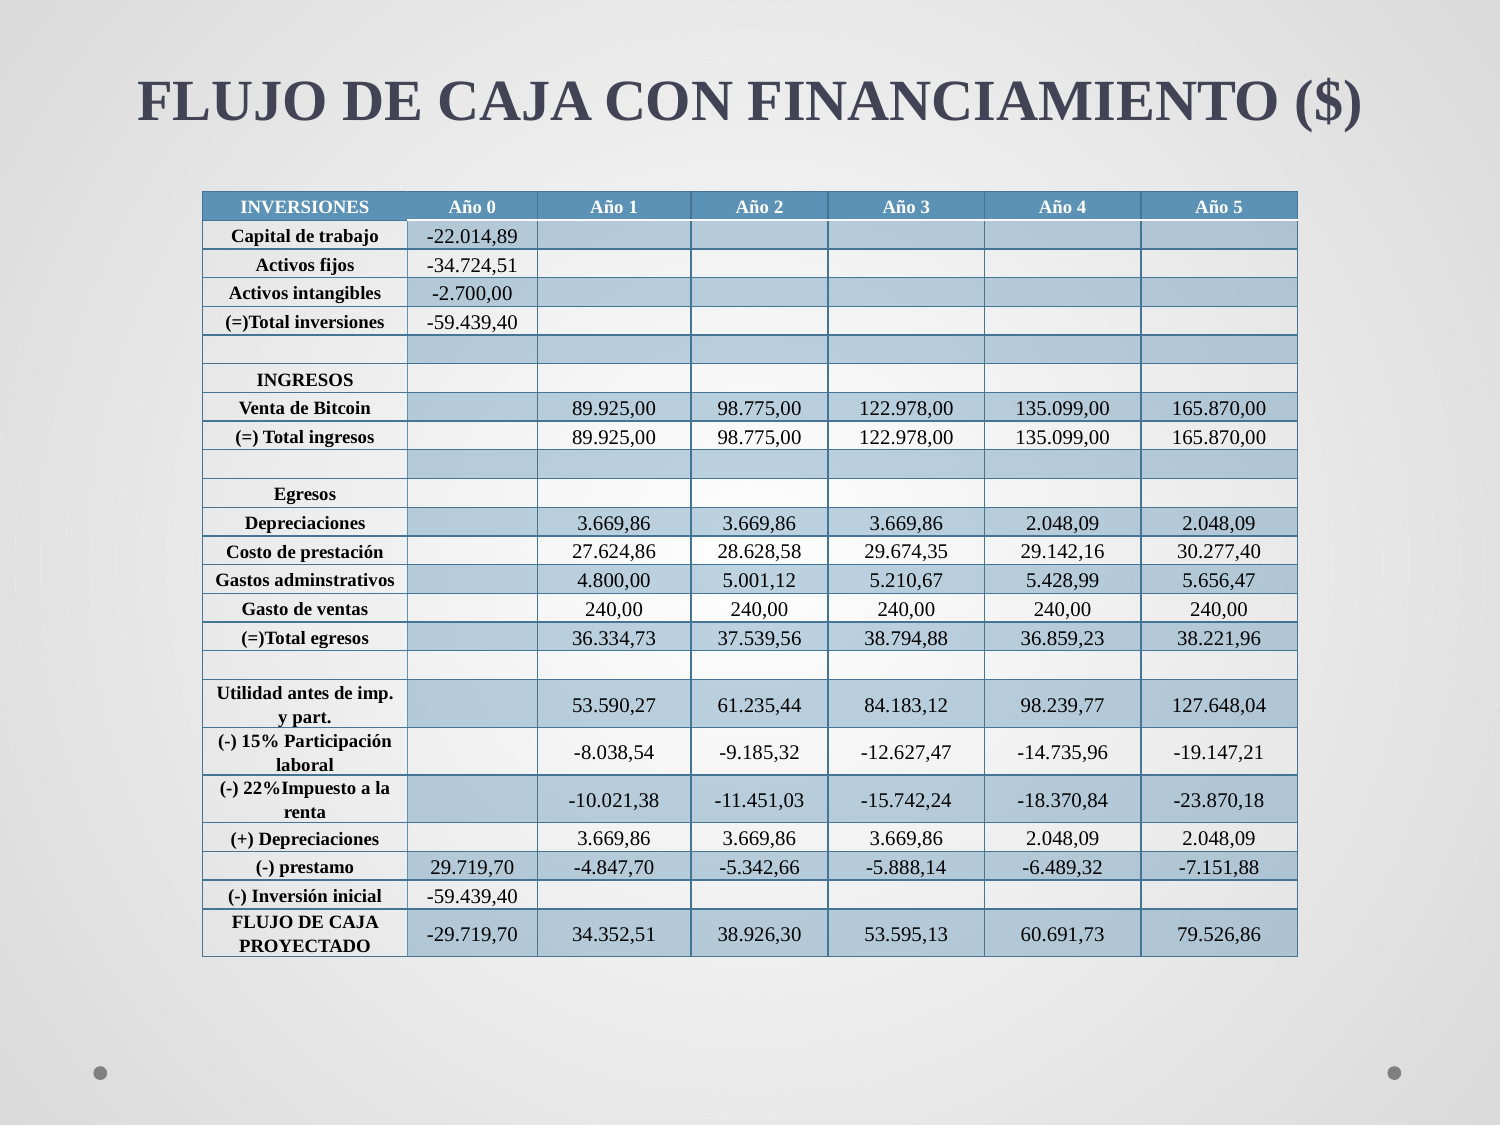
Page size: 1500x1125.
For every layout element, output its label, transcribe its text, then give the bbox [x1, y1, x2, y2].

table_cell [985, 364, 1140, 392]
table_cell 122.978,00 [829, 422, 984, 449]
table_cell [1142, 364, 1297, 392]
table_cell 2.048,09 [985, 508, 1140, 535]
table_cell 3.669,86 [829, 508, 984, 535]
table_cell -34.724,51 [408, 250, 537, 277]
table_cell FLUJO DE CAJA PROYECTADO [203, 910, 407, 956]
table_cell -19.147,21 [1142, 728, 1297, 774]
table_cell 53.595,13 [829, 910, 984, 956]
table_header Año 3 [829, 192, 984, 219]
table_cell 89.925,00 [538, 422, 690, 449]
table_cell (=)Total egresos [203, 623, 407, 650]
table_cell [985, 278, 1140, 306]
table_cell 3.669,86 [538, 823, 690, 851]
table_cell [692, 364, 827, 392]
table_cell [203, 450, 407, 478]
table_cell (-) Inversión inicial [203, 881, 407, 908]
table_header INVERSIONES [203, 192, 407, 220]
table_cell [538, 651, 690, 679]
table_cell 37.539,56 [692, 623, 827, 650]
table_cell -2.700,00 [408, 278, 537, 306]
table_cell -5.342,66 [692, 852, 827, 879]
table_cell [829, 881, 984, 908]
table_cell [829, 307, 984, 334]
table_cell [538, 450, 690, 478]
table_cell 127.648,04 [1142, 680, 1297, 727]
table_cell 3.669,86 [692, 823, 827, 851]
table_cell 4.800,00 [538, 565, 690, 593]
table_cell [1142, 221, 1297, 248]
table_cell -59.439,40 [408, 307, 537, 334]
table_cell 29.674,35 [829, 537, 984, 564]
table_cell [1142, 307, 1297, 334]
table_cell 3.669,86 [692, 508, 827, 535]
table_cell 28.628,58 [692, 537, 827, 564]
table_cell 30.277,40 [1142, 537, 1297, 564]
table_header Año 2 [692, 192, 827, 219]
table_cell 5.656,47 [1142, 565, 1297, 593]
table_cell [985, 881, 1140, 908]
table_cell [692, 881, 827, 908]
table_cell Utilidad antes de imp. y part. [203, 680, 407, 727]
table_cell -6.489,32 [985, 852, 1140, 879]
table_cell -11.451,03 [692, 776, 827, 822]
table_cell (-) 15% Participación laboral [203, 728, 407, 774]
table_cell Activos fijos [203, 250, 407, 277]
table_cell -9.185,32 [692, 728, 827, 774]
table_cell [829, 250, 984, 277]
table_cell 29.142,16 [985, 537, 1140, 564]
table_cell [408, 623, 537, 650]
table_cell Gasto de ventas [203, 594, 407, 621]
table_cell [408, 450, 537, 478]
table_cell [408, 508, 537, 535]
table_cell [408, 594, 537, 621]
table_cell [408, 776, 537, 822]
table_cell 5.210,67 [829, 565, 984, 593]
table_cell (-) prestamo [203, 852, 407, 879]
table_cell [985, 250, 1140, 277]
table_cell 165.870,00 [1142, 393, 1297, 420]
table_cell -29.719,70 [408, 910, 537, 956]
table_cell 5.001,12 [692, 565, 827, 593]
table_cell 2.048,09 [985, 823, 1140, 851]
table_cell [692, 479, 827, 507]
table_cell 98.239,77 [985, 680, 1140, 727]
table_cell -23.870,18 [1142, 776, 1297, 822]
table_cell 240,00 [692, 594, 827, 621]
table_cell [985, 336, 1140, 363]
table_cell [829, 479, 984, 507]
table_cell [692, 336, 827, 363]
table_cell 240,00 [1142, 594, 1297, 621]
table_cell [1142, 651, 1297, 679]
table_cell [538, 336, 690, 363]
table_cell 34.352,51 [538, 910, 690, 956]
table_header Año 4 [985, 192, 1140, 219]
table_cell Gastos adminstrativos [203, 565, 407, 593]
table_cell 135.099,00 [985, 393, 1140, 420]
table_cell 3.669,86 [829, 823, 984, 851]
table_cell 122.978,00 [829, 393, 984, 420]
table_cell [1142, 881, 1297, 908]
table_cell 98.775,00 [692, 393, 827, 420]
table_cell [408, 364, 537, 392]
table_cell [408, 728, 537, 774]
table_cell Costo de prestación [203, 537, 407, 564]
table_cell 240,00 [985, 594, 1140, 621]
table_cell [408, 537, 537, 564]
table_cell Activos intangibles [203, 278, 407, 306]
table_cell 38.926,30 [692, 910, 827, 956]
table_header Año 0 [408, 192, 537, 219]
table_cell [1142, 250, 1297, 277]
table_cell 36.859,23 [985, 623, 1140, 650]
table_header Año 1 [538, 192, 690, 219]
table_cell [985, 651, 1140, 679]
table_cell 5.428,99 [985, 565, 1140, 593]
table_cell [1142, 278, 1297, 306]
table_cell 2.048,09 [1142, 823, 1297, 851]
table_cell [203, 336, 407, 363]
table_cell [692, 307, 827, 334]
table_cell [829, 651, 984, 679]
table_cell [538, 221, 690, 248]
table_cell [408, 651, 537, 679]
table_cell [692, 278, 827, 306]
table_cell [408, 823, 537, 851]
table_cell [408, 393, 537, 420]
table_cell -15.742,24 [829, 776, 984, 822]
table_cell -5.888,14 [829, 852, 984, 879]
table_cell 38.794,88 [829, 623, 984, 650]
title FLUJO DE CAJA CON FINANCIAMIENTO ($) [75, 0, 1425, 140]
table_cell [538, 479, 690, 507]
table_cell [408, 336, 537, 363]
table_cell (=) Total ingresos [203, 422, 407, 449]
table_cell INGRESOS [203, 364, 407, 392]
table_cell 165.870,00 [1142, 422, 1297, 449]
table_cell Egresos [203, 479, 407, 507]
table_cell [985, 479, 1140, 507]
table_cell [829, 221, 984, 248]
table_cell Depreciaciones [203, 508, 407, 535]
table_cell [985, 307, 1140, 334]
table_cell -12.627,47 [829, 728, 984, 774]
table_cell [408, 565, 537, 593]
table_cell Capital de trabajo [203, 221, 407, 248]
table_cell 84.183,12 [829, 680, 984, 727]
table_cell [829, 364, 984, 392]
table_cell [538, 278, 690, 306]
table_cell [985, 221, 1140, 248]
table_cell [692, 450, 827, 478]
table_cell 61.235,44 [692, 680, 827, 727]
table_cell (=)Total inversiones [203, 307, 407, 334]
table_cell 98.775,00 [692, 422, 827, 449]
table_cell [408, 479, 537, 507]
table_cell [538, 250, 690, 277]
table_cell [692, 221, 827, 248]
table_cell -10.021,38 [538, 776, 690, 822]
table_cell [408, 680, 537, 727]
table_cell [1142, 450, 1297, 478]
table_cell 240,00 [829, 594, 984, 621]
table_cell -59.439,40 [408, 881, 537, 908]
table_cell -7.151,88 [1142, 852, 1297, 879]
table_cell [829, 450, 984, 478]
table_cell [829, 336, 984, 363]
table_cell [538, 307, 690, 334]
table_cell [203, 651, 407, 679]
table_cell [692, 250, 827, 277]
table_cell 2.048,09 [1142, 508, 1297, 535]
table_cell 38.221,96 [1142, 623, 1297, 650]
table_cell [538, 881, 690, 908]
table_cell -22.014,89 [408, 221, 537, 248]
table_cell 79.526,86 [1142, 910, 1297, 956]
table_cell 3.669,86 [538, 508, 690, 535]
table_cell -14.735,96 [985, 728, 1140, 774]
table_cell Venta de Bitcoin [203, 393, 407, 420]
table_cell 27.624,86 [538, 537, 690, 564]
table_cell [692, 651, 827, 679]
table_cell [1142, 479, 1297, 507]
table_cell 135.099,00 [985, 422, 1140, 449]
table_header Año 5 [1142, 192, 1297, 219]
table_cell (-) 22%Impuesto a la renta [203, 776, 407, 822]
table_cell 36.334,73 [538, 623, 690, 650]
table_cell [408, 422, 537, 449]
table_cell [829, 278, 984, 306]
table_cell (+) Depreciaciones [203, 823, 407, 851]
table_cell [538, 364, 690, 392]
table_cell 29.719,70 [408, 852, 537, 879]
table_cell [1142, 336, 1297, 363]
table_cell -8.038,54 [538, 728, 690, 774]
table_cell 89.925,00 [538, 393, 690, 420]
table_cell 240,00 [538, 594, 690, 621]
table_cell [985, 450, 1140, 478]
table_cell -18.370,84 [985, 776, 1140, 822]
table_cell 60.691,73 [985, 910, 1140, 956]
table_cell -4.847,70 [538, 852, 690, 879]
table_cell 53.590,27 [538, 680, 690, 727]
